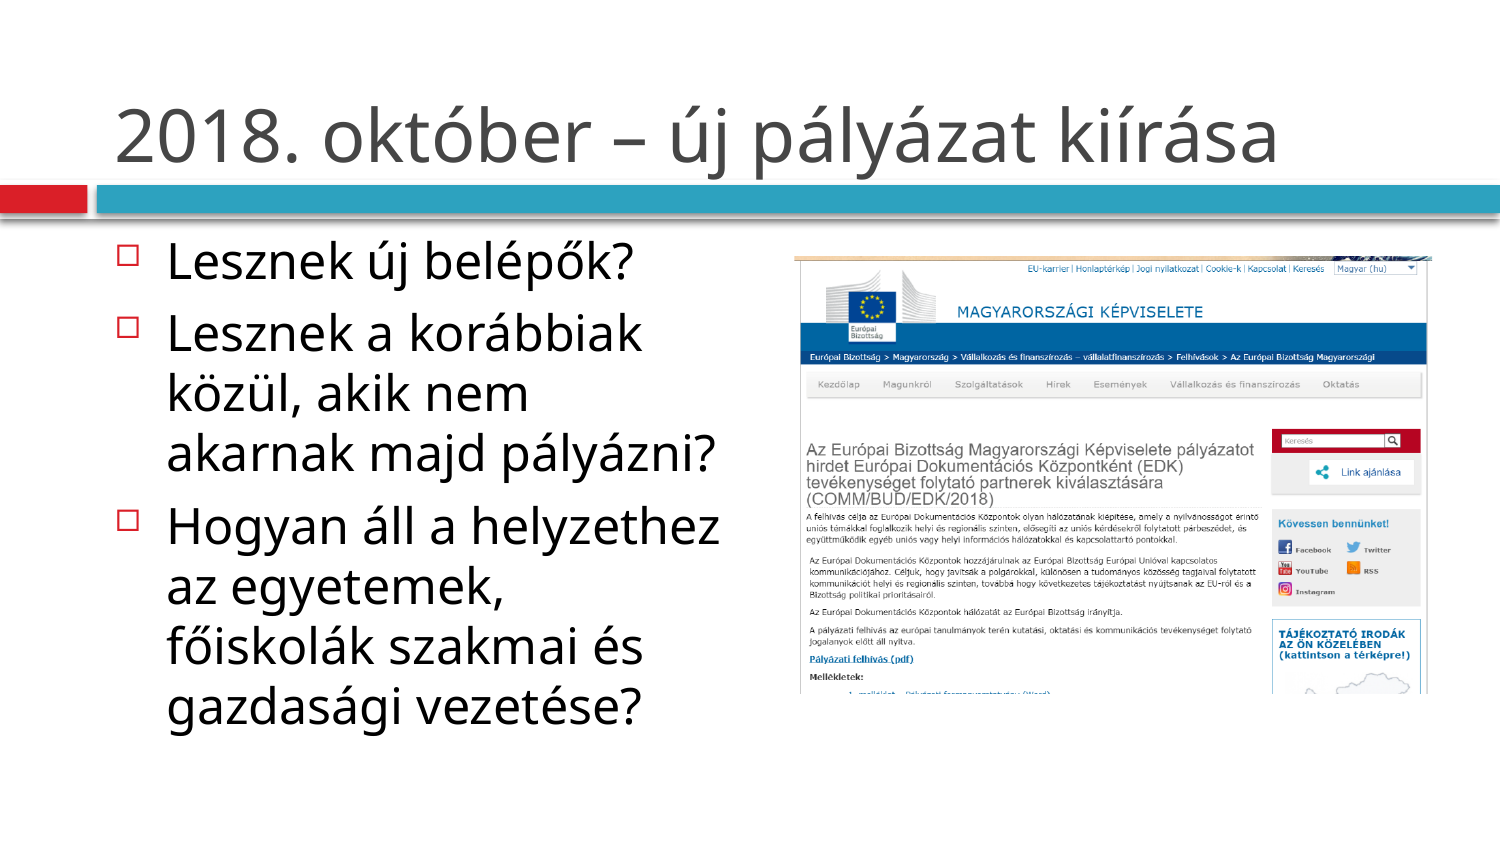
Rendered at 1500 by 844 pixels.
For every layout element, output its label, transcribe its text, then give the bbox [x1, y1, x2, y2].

picture [794, 256, 1433, 694]
list Lesznek új belépők? Lesznek a korábbiak közül, akik nem akarnak majd pályázni? Hogyan áll a helyzethez az egyetemek, főiskolák szakmai és gazdasági vezetése? [99, 221, 738, 759]
title 2018. október – új pályázat kiírása [99, 19, 1438, 185]
